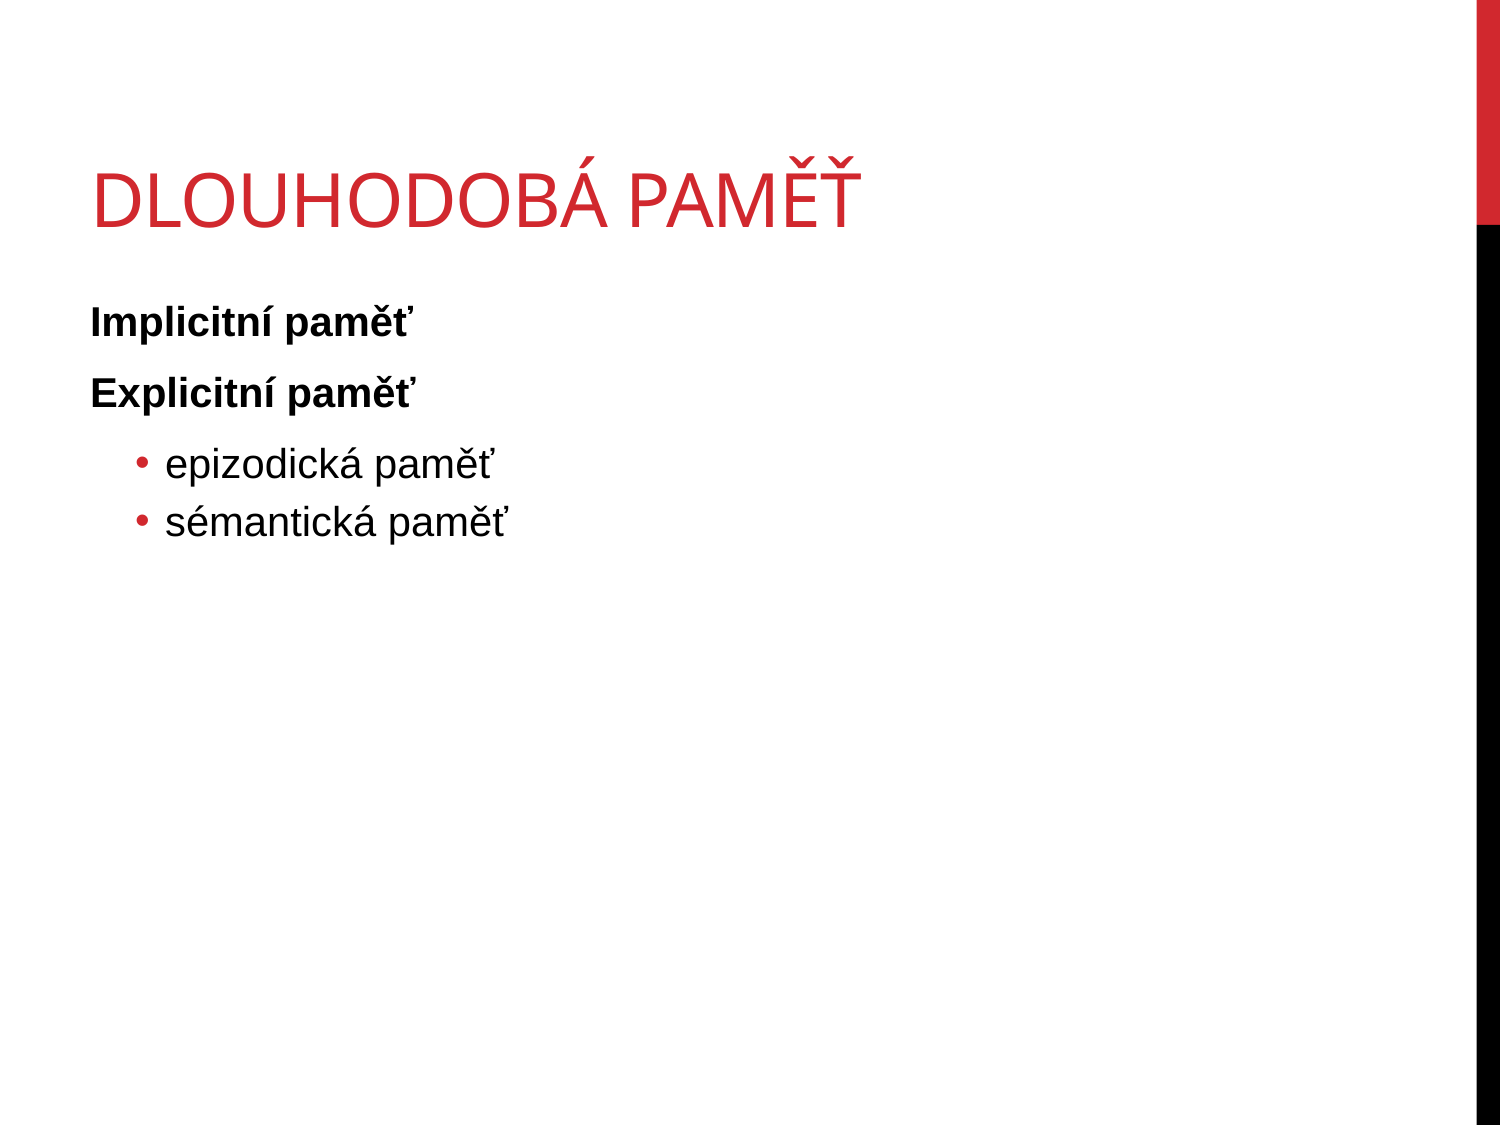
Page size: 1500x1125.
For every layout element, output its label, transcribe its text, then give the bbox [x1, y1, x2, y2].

title Dlouhodobá paměť [75, 25, 1025, 250]
list Implicitní paměť Explicitní paměť epizodická paměť sémantická paměť [75, 287, 1325, 1005]
